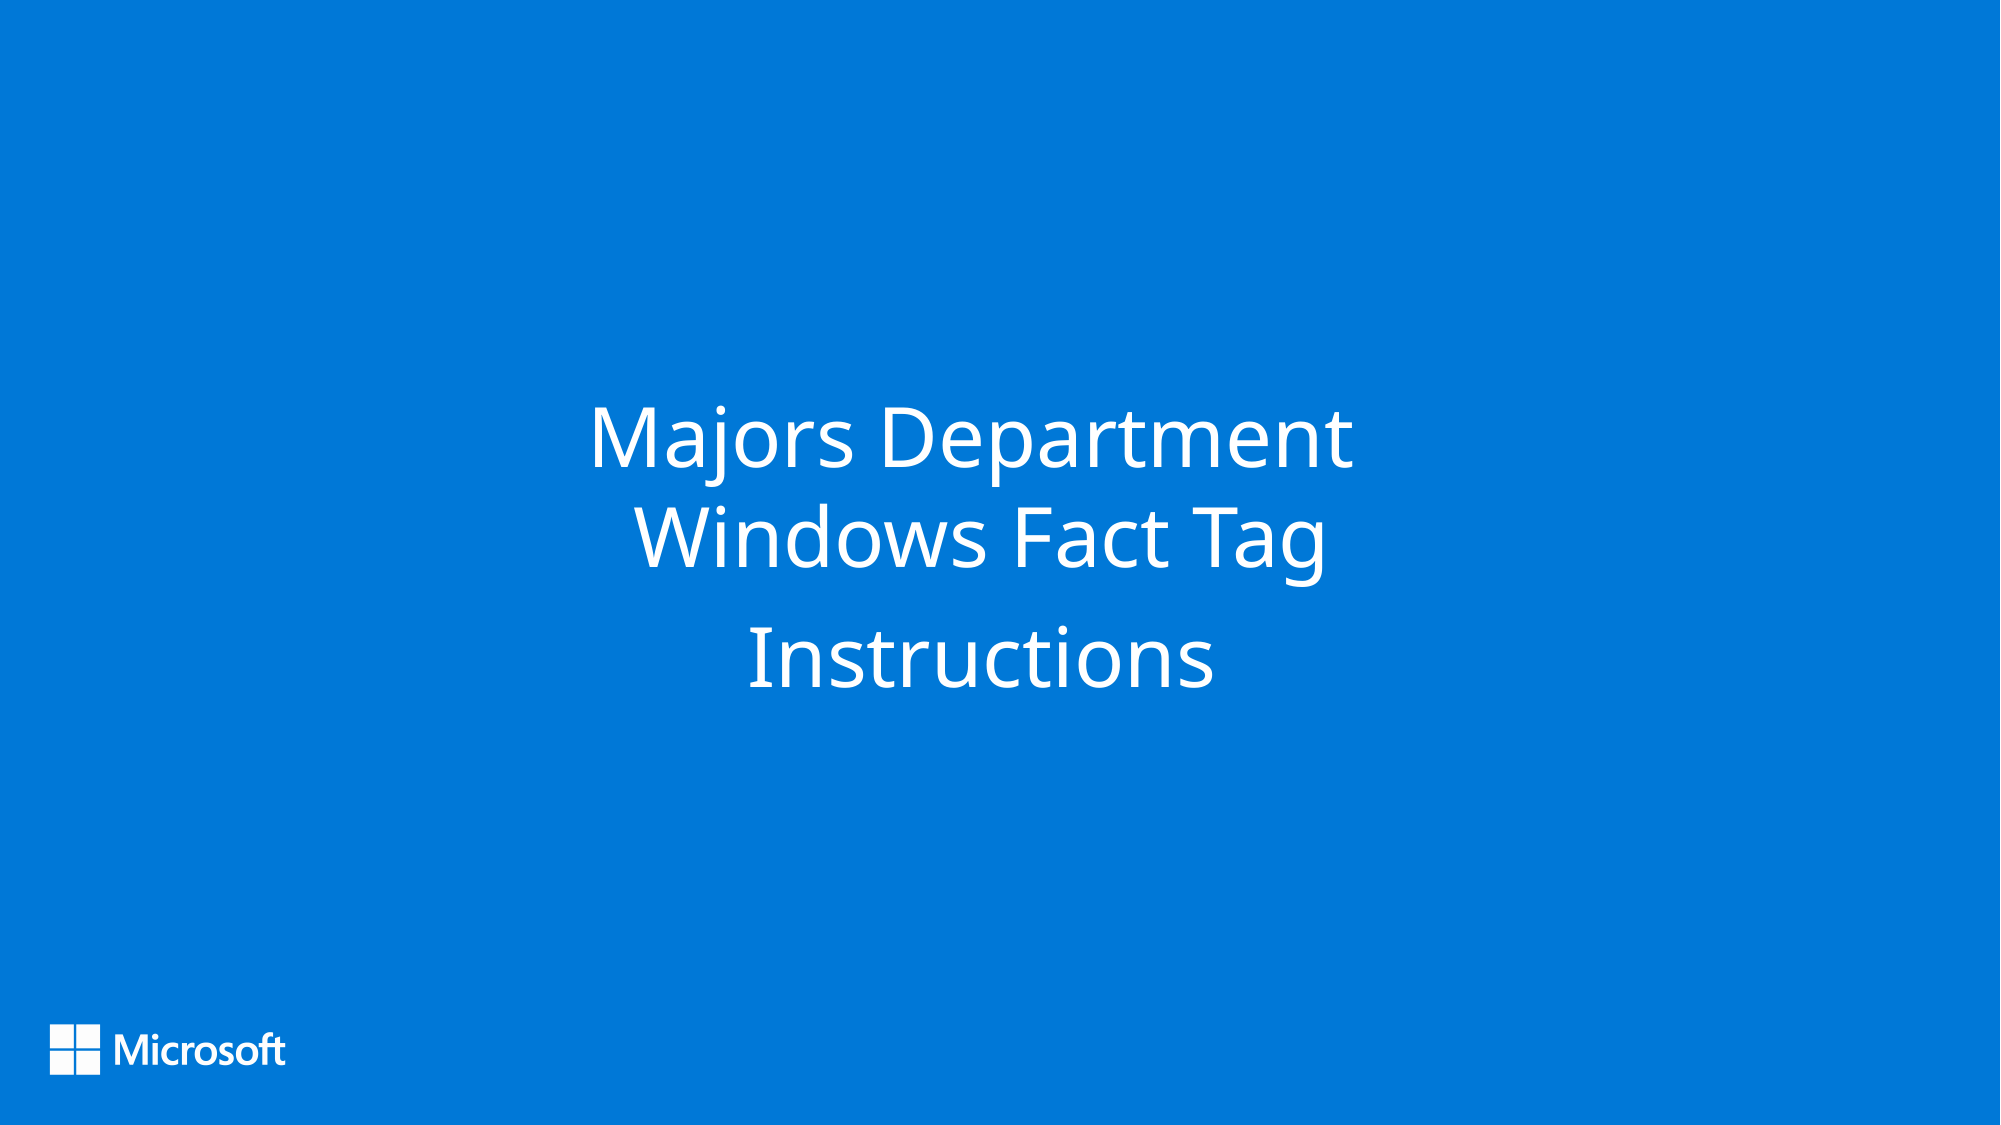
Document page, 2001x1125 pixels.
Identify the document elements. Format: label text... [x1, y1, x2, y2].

list Majors Department Windows Fact Tag Instructions [341, 376, 1623, 719]
picture [0, 916, 545, 1125]
